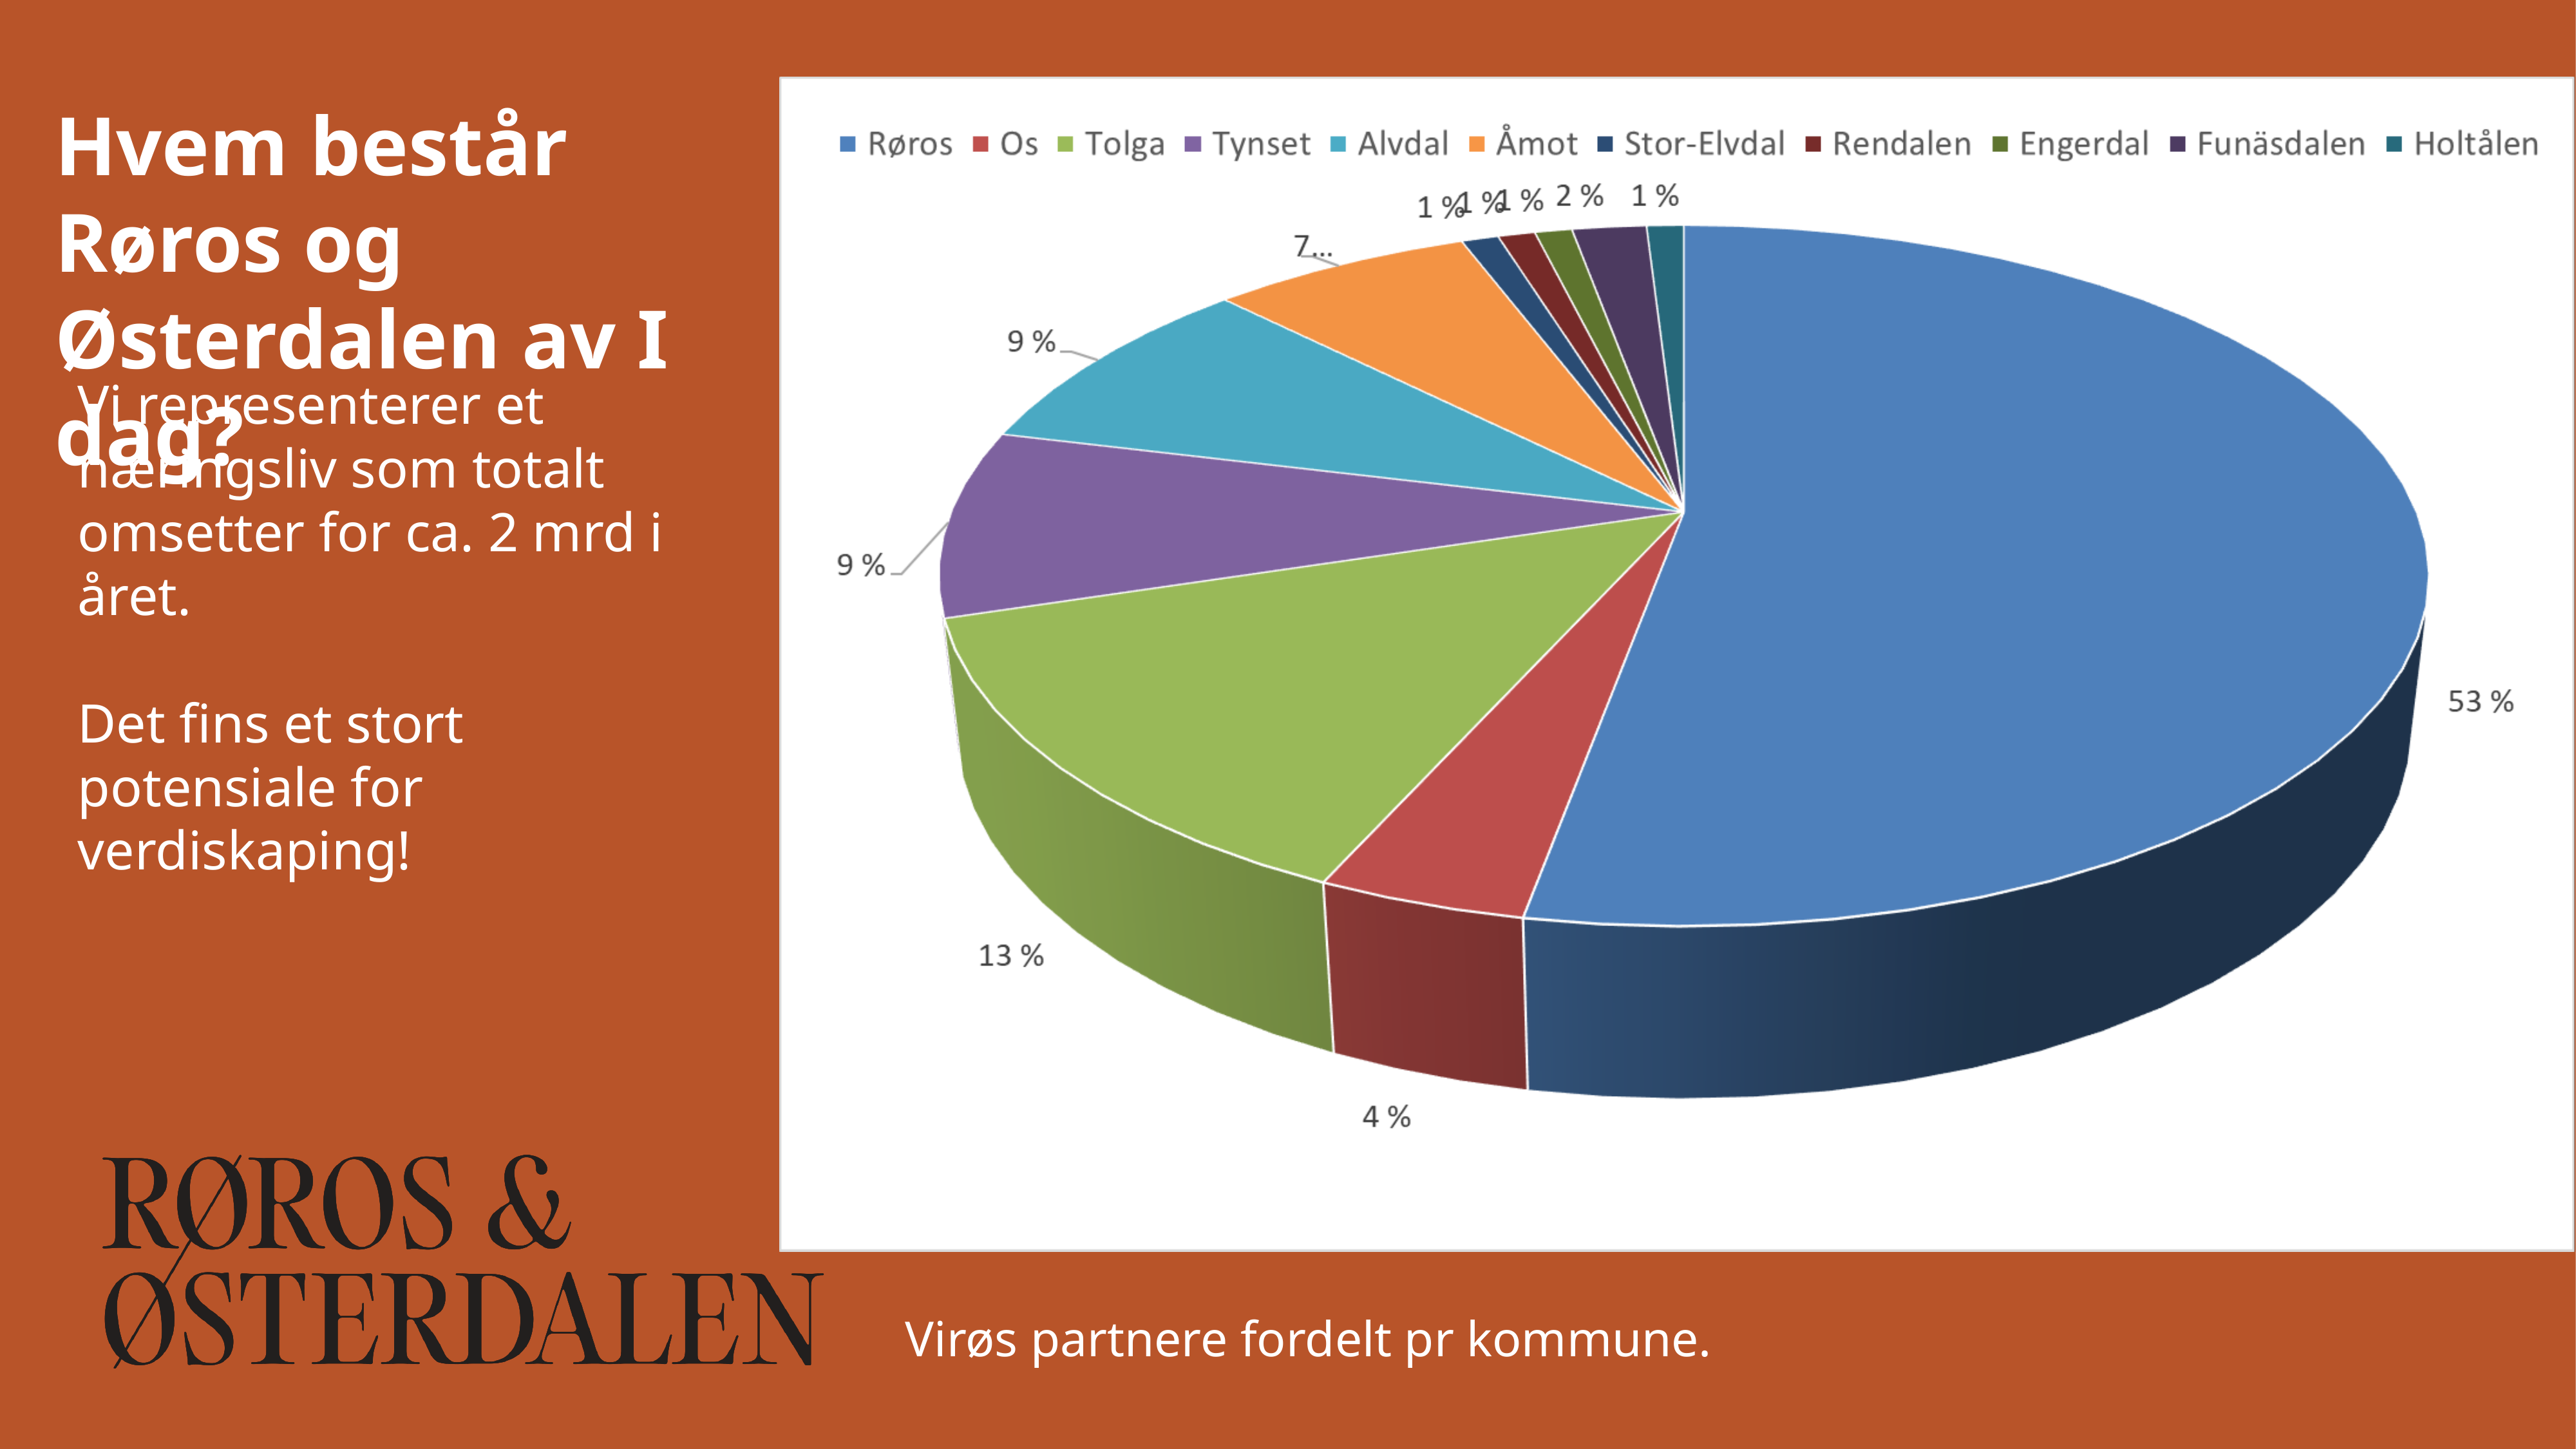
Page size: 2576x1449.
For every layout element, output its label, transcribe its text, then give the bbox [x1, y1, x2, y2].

text_box Virøs partnere fordelt pr kommune. [896, 1303, 2495, 1371]
picture [102, 77, 2576, 1368]
title Vi representerer et næringsliv som totalt omsetter for ca. 2 mrd i året. Det fins et stort potensiale for verdiskaping! [77, 371, 707, 881]
list Hvem består Røros og Østerdalen av I dag? [55, 95, 770, 290]
